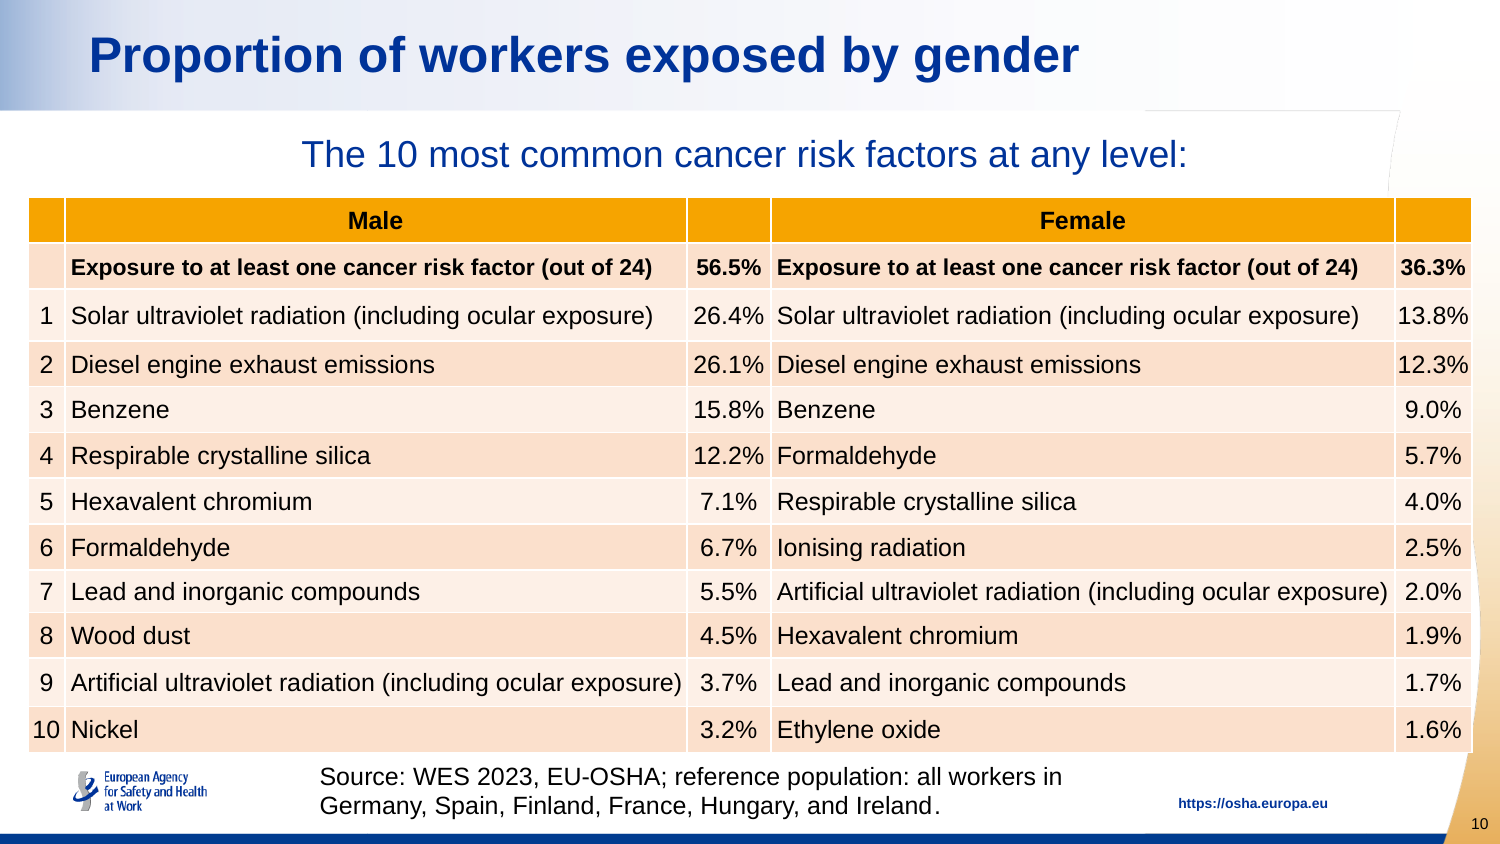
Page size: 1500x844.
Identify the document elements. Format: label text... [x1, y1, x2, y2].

table_cell 1.6% [1396, 707, 1471, 752]
table_cell 5.5% [688, 571, 770, 612]
table_cell 1.9% [1396, 613, 1471, 657]
table_cell Lead and inorganic compounds [772, 659, 1394, 706]
table_cell Benzene [772, 387, 1394, 432]
picture [0, 0, 1500, 844]
table_cell Exposure to at least one cancer risk factor (out of 24) [66, 244, 686, 288]
text_box Source: WES 2023, EU-OSHA; reference population: all workers in Germany, Spain, Finland, France, Hungary, and Ireland. [304, 752, 1250, 828]
table_cell Solar ultraviolet radiation (including ocular exposure) [66, 290, 686, 340]
table_cell Artificial ultraviolet radiation (including ocular exposure) [66, 659, 686, 706]
table_cell Exposure to at least one cancer risk factor (out of 24) [772, 244, 1394, 288]
table_cell 36.3% [1396, 244, 1471, 288]
table_cell 4.0% [1396, 479, 1471, 523]
table_cell 12.2% [688, 433, 770, 477]
table_cell 2.0% [1396, 571, 1471, 612]
table_cell Ionising radiation [772, 525, 1394, 569]
table_cell Wood dust [66, 613, 686, 657]
table_cell 4 [29, 433, 64, 477]
table_cell Nickel [66, 707, 686, 752]
table_cell Hexavalent chromium [772, 613, 1394, 657]
table_cell 1.7% [1396, 659, 1471, 706]
table_cell 5 [29, 479, 64, 523]
table_cell Formaldehyde [772, 433, 1394, 477]
table_cell Ethylene oxide [772, 707, 1394, 752]
table_cell Hexavalent chromium [66, 479, 686, 523]
table_cell 9 [29, 659, 64, 706]
text_box The 10 most common cancer risk factors at any level: [286, 123, 1214, 183]
title Proportion of workers exposed by gender [73, 22, 1314, 83]
table_cell 26.1% [688, 342, 770, 386]
table_cell 2 [29, 342, 64, 386]
table_header [29, 198, 64, 242]
table_cell 4.5% [688, 613, 770, 657]
table_cell [29, 244, 64, 288]
table_cell 13.8% [1396, 290, 1471, 340]
table_cell 15.8% [688, 387, 770, 432]
table_cell Solar ultraviolet radiation (including ocular exposure) [772, 290, 1394, 340]
table_cell Lead and inorganic compounds [66, 571, 686, 612]
table_cell 7 [29, 571, 64, 612]
table_cell Diesel engine exhaust emissions [66, 342, 686, 386]
table_cell 5.7% [1396, 433, 1471, 477]
table_cell 6.7% [688, 525, 770, 569]
table_cell 26.4% [688, 290, 770, 340]
table_cell 3.7% [688, 659, 770, 706]
table_header Female [772, 198, 1394, 242]
table_cell Formaldehyde [66, 525, 686, 569]
table_cell Benzene [66, 387, 686, 432]
table_header [688, 198, 770, 242]
table_cell Respirable crystalline silica [66, 433, 686, 477]
table_cell 2.5% [1396, 525, 1471, 569]
table_cell 12.3% [1396, 342, 1471, 386]
table_cell 8 [29, 613, 64, 657]
table_cell Artificial ultraviolet radiation (including ocular exposure) [772, 571, 1394, 612]
table_cell Diesel engine exhaust emissions [772, 342, 1394, 386]
table_cell 3 [29, 387, 64, 432]
table_cell 6 [29, 525, 64, 569]
table_cell 3.2% [688, 707, 770, 752]
table_cell Respirable crystalline silica [772, 479, 1394, 523]
table_cell 56.5% [688, 244, 770, 288]
table_header [1396, 198, 1471, 242]
table_cell 1 [29, 290, 64, 340]
table_cell 7.1% [688, 479, 770, 523]
table_cell 9.0% [1396, 387, 1471, 432]
table_cell 10 [29, 707, 64, 752]
table_header Male [66, 198, 686, 242]
